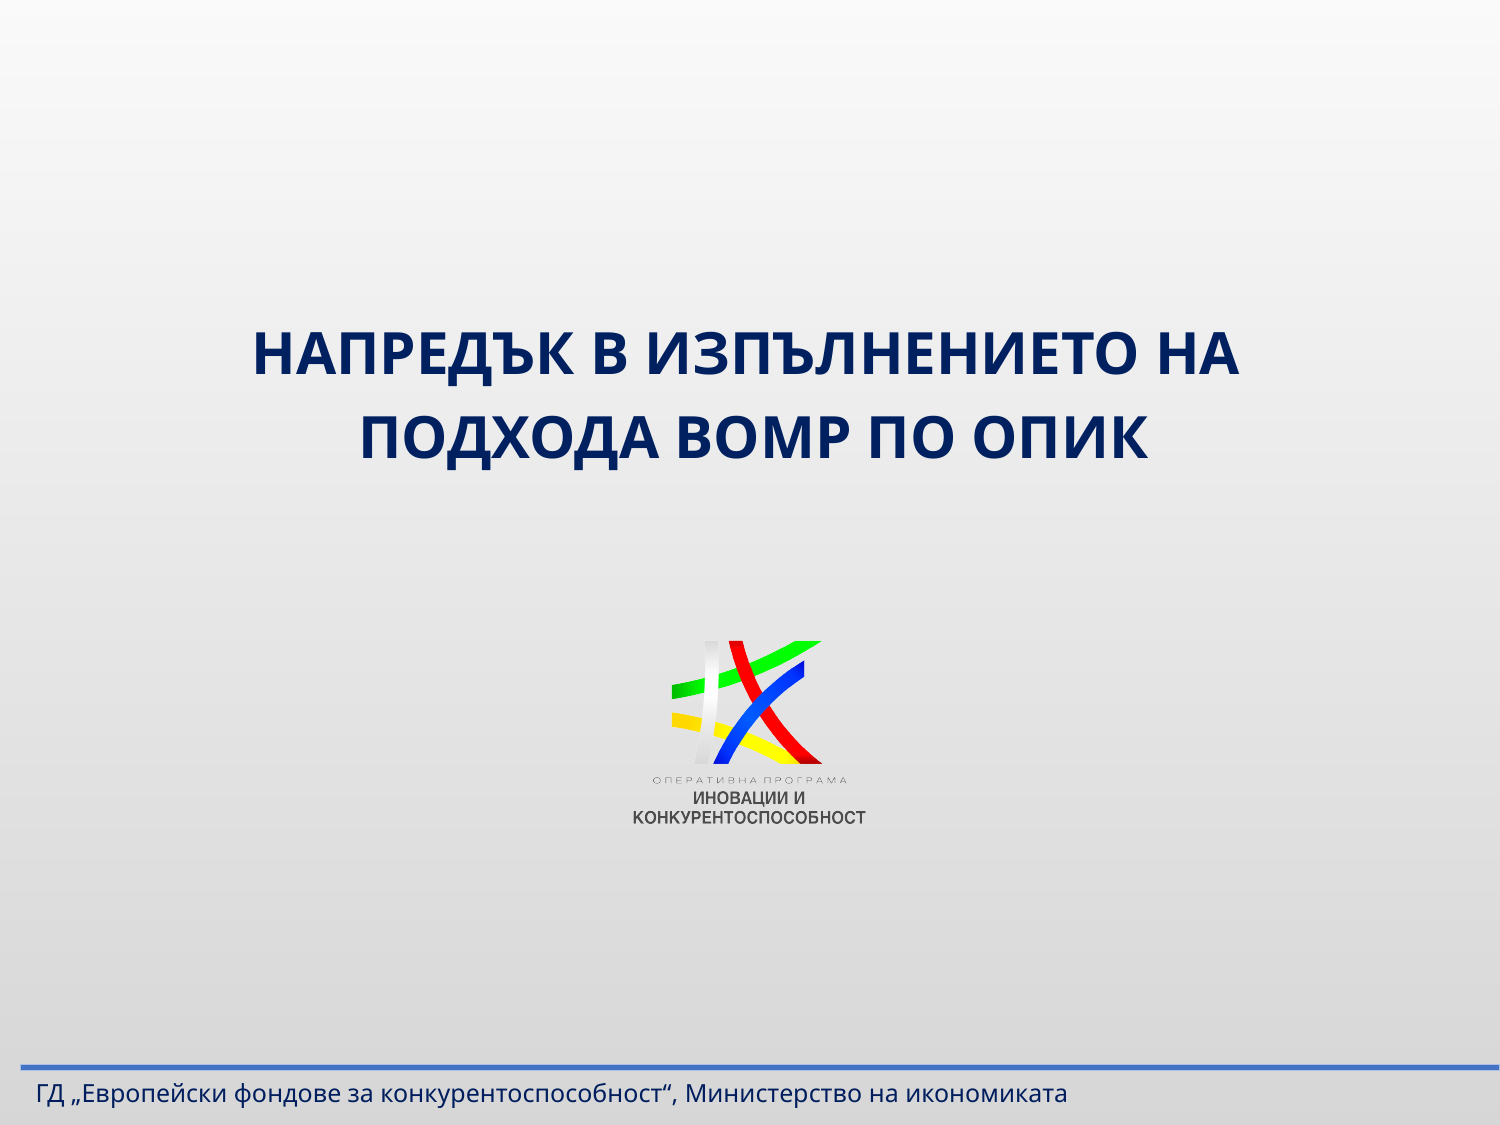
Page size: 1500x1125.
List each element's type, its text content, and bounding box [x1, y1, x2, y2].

text_box ГД „Европейски фондове за конкурентоспособност“, Министерство на икономиката [20, 1070, 1190, 1116]
text_box [20, 1064, 1500, 1071]
text_box Напредък в изпълнението на подхода ВОМР по ОПИК [40, 317, 1445, 479]
picture [618, 608, 871, 848]
